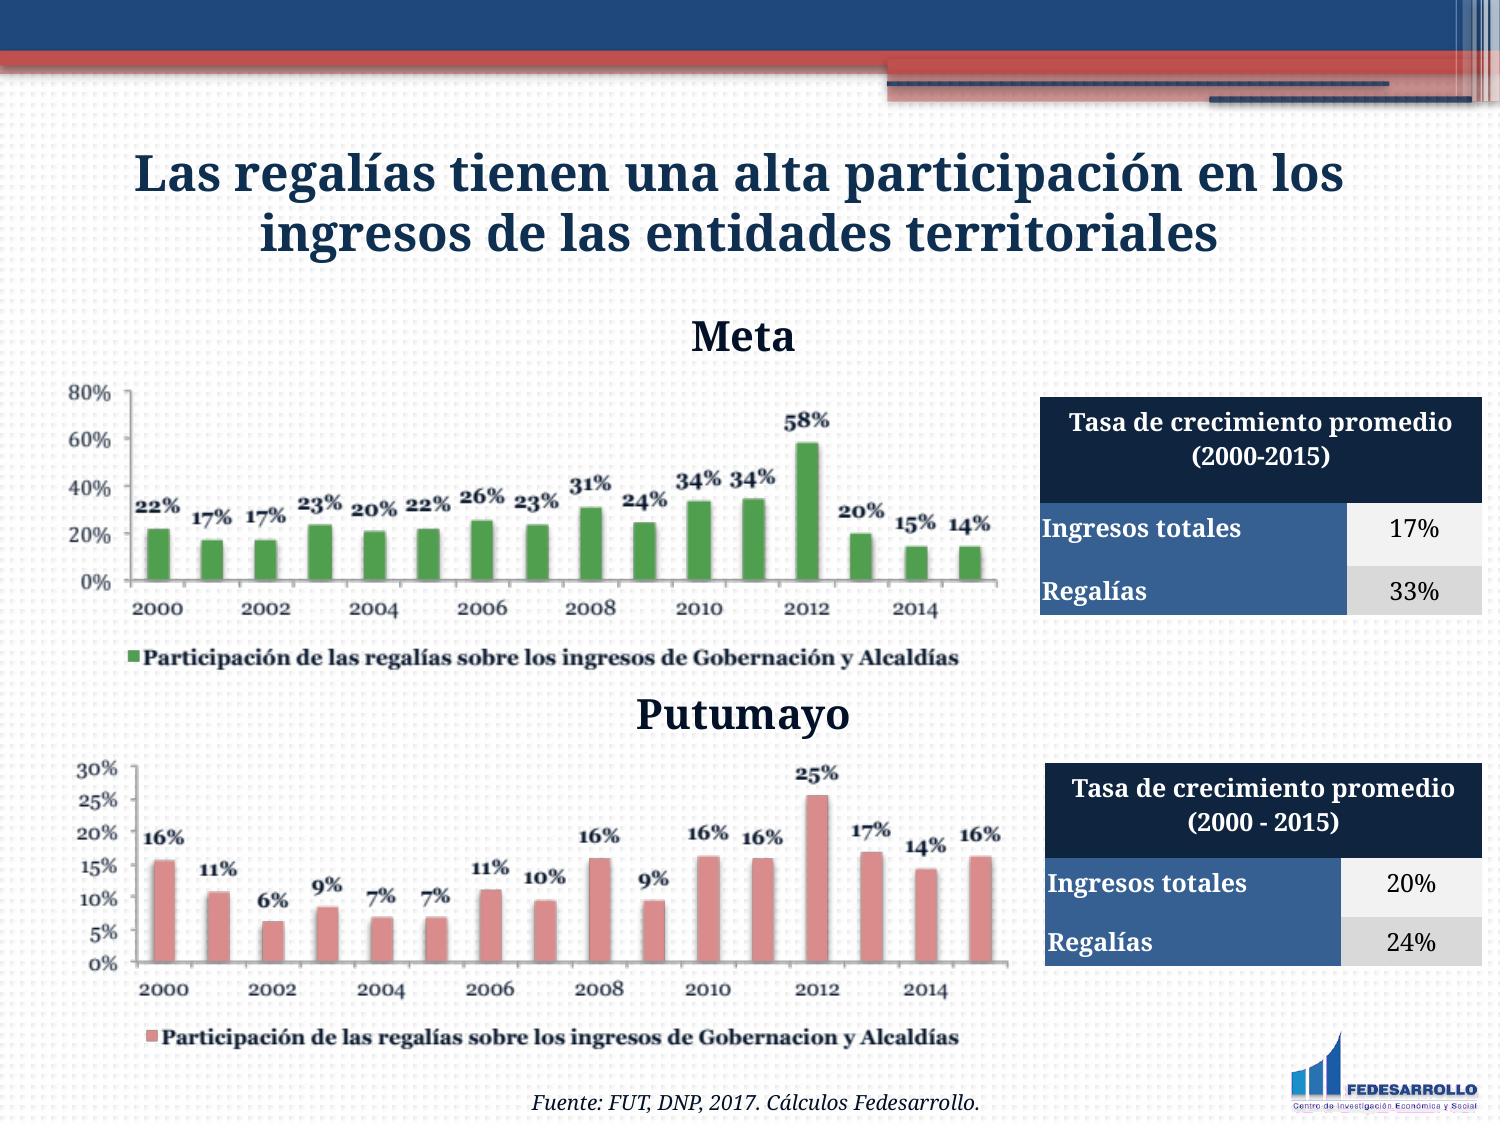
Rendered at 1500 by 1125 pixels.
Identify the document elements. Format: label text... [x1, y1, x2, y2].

text_box Las regalías tienen una alta participación en los ingresos de las entidades territoriales [64, 113, 1415, 289]
text_box Meta [430, 302, 1057, 368]
text_box Putumayo [430, 680, 1057, 746]
table_header Tasa de crecimiento promedio (2000 - 2015) [1045, 763, 1482, 858]
table_cell 24% [1341, 917, 1482, 966]
table_cell 20% [1341, 858, 1482, 917]
text_box Fuente: FUT, DNP, 2017. Cálculos Fedesarrollo. [0, 1082, 1500, 1122]
table_header Tasa de crecimiento promedio (2000-2015) [1040, 397, 1482, 503]
table_cell Regalías [1045, 917, 1341, 966]
table_cell Ingresos totales [1040, 503, 1347, 566]
table_cell Ingresos totales [1045, 858, 1341, 917]
table_cell 17% [1347, 503, 1482, 566]
picture [0, 74, 1500, 1082]
table_cell 33% [1347, 566, 1482, 615]
table_cell Regalías [1040, 566, 1347, 615]
